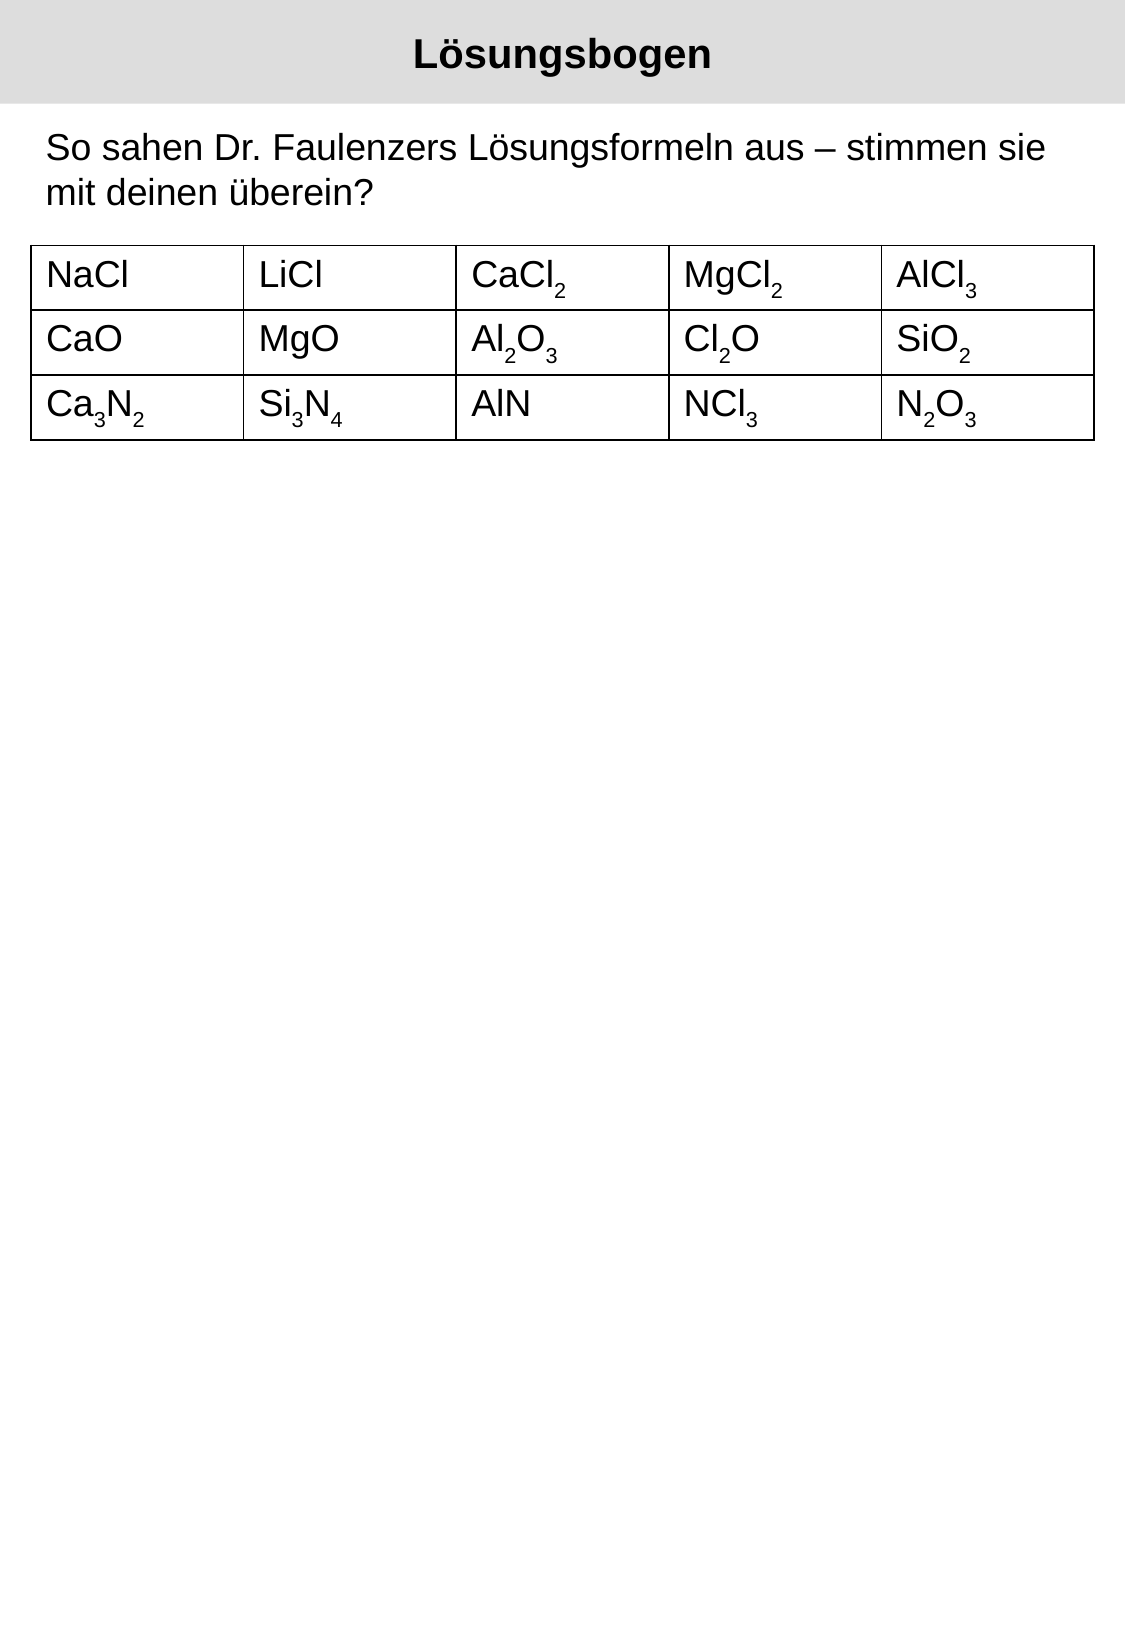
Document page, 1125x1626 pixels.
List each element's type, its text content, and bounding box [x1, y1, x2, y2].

table_header AlCl3 [882, 246, 1093, 309]
table_header LiCl [244, 246, 455, 309]
table_cell Cl2O [670, 311, 881, 374]
table_cell AlN [457, 376, 668, 439]
table_header NaCl [32, 246, 243, 309]
table_cell Ca3N2 [32, 376, 243, 439]
table_cell MgO [244, 311, 455, 374]
table_header MgCl2 [670, 246, 881, 309]
table_cell SiO2 [882, 311, 1093, 374]
text_box So sahen Dr. Faulenzers Lösungsformeln aus – stimmen sie mit deinen überein? [30, 115, 1094, 221]
table_cell CaO [32, 311, 243, 374]
title Lösungsbogen [0, 0, 1125, 104]
table_header CaCl2 [457, 246, 668, 309]
table_cell Si3N4 [244, 376, 455, 439]
table_cell Al2O3 [457, 311, 668, 374]
table_cell NCl3 [670, 376, 881, 439]
table_cell N2O3 [882, 376, 1093, 439]
